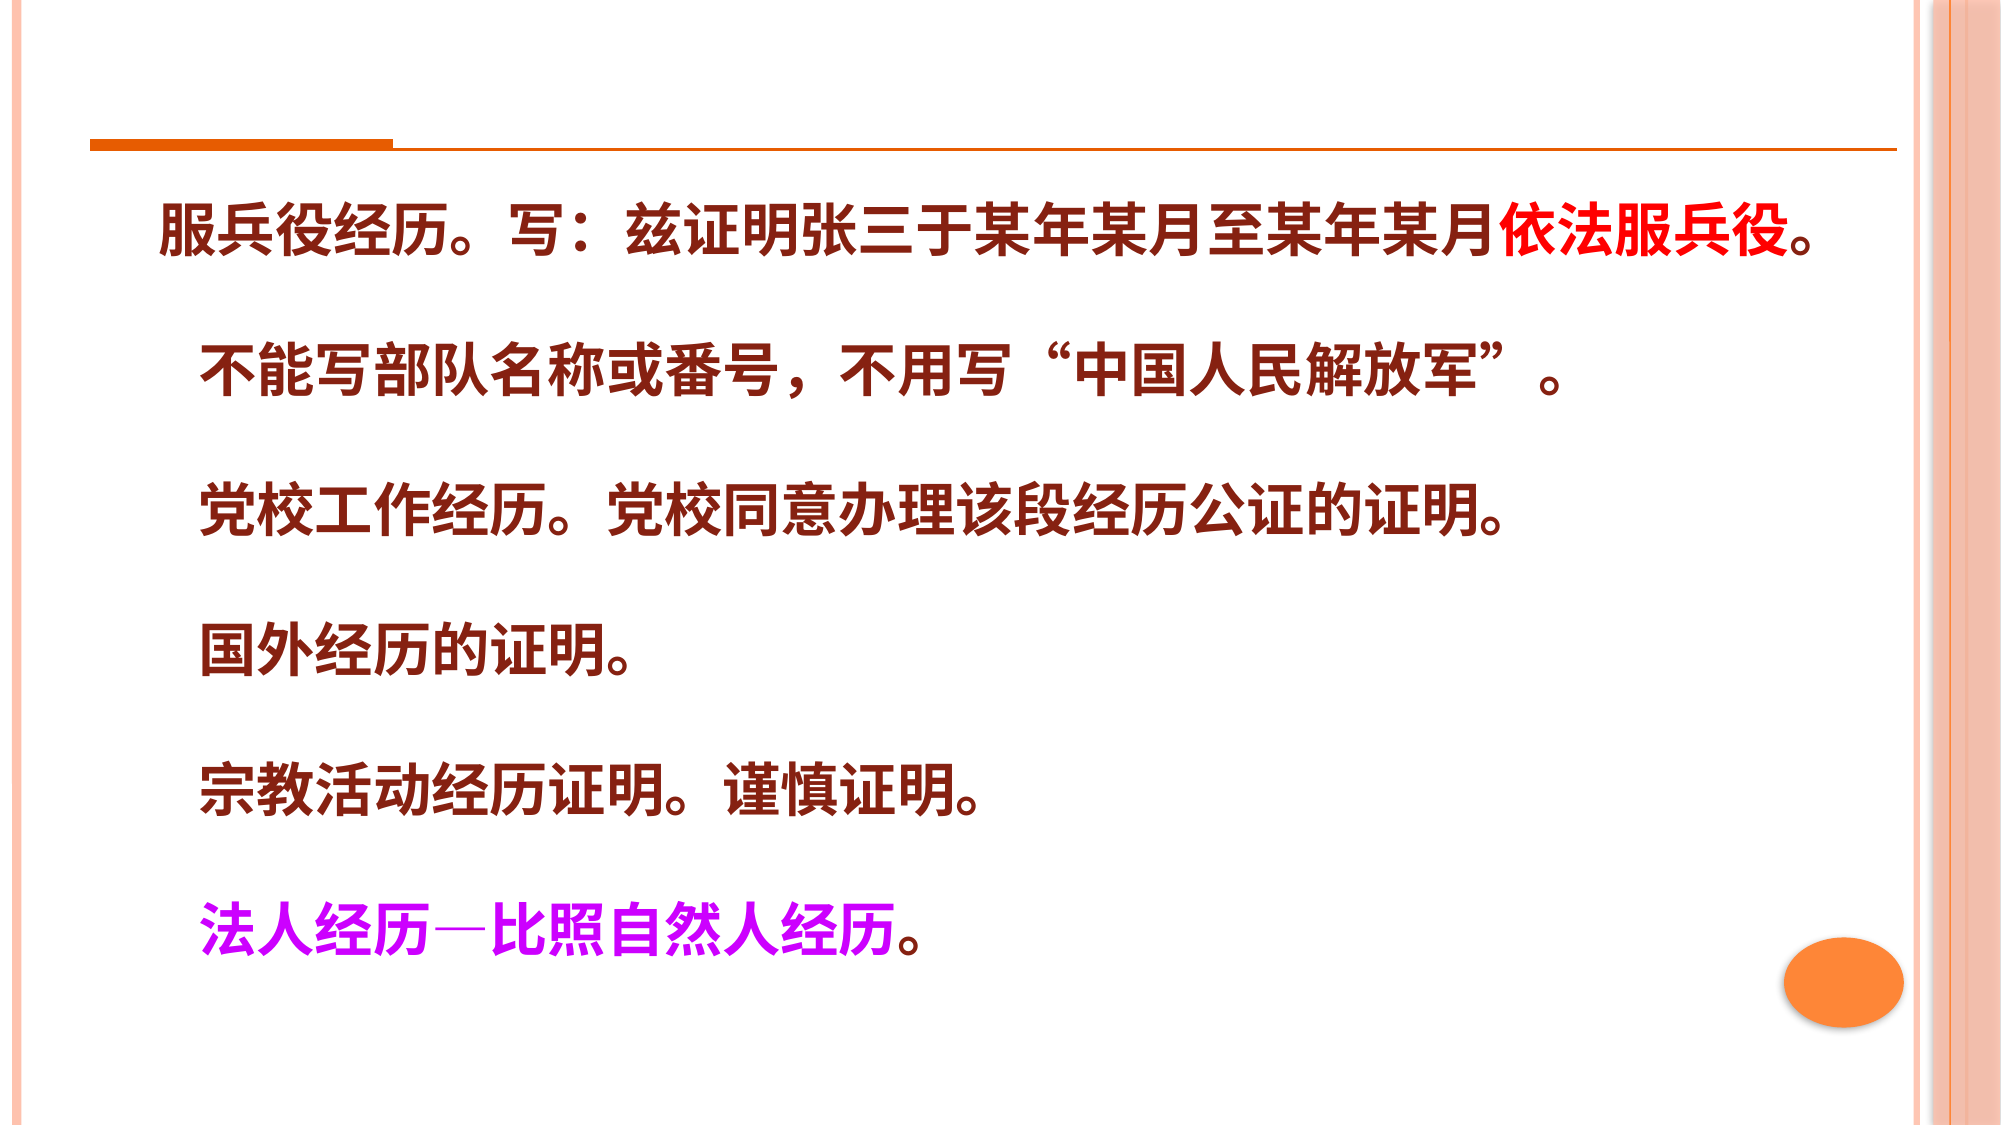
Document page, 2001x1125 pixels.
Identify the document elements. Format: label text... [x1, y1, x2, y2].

text_box 服兵役经历。写：兹证明张三于某年某月至某年某月依法服兵役。 不能写部队名称或番号，不用写“中国人民解放军”。 党校工作经历。党校同意办理该段经历公证的证明。 国外经历的证明。 宗教活动经历证明。谨慎证明。 法人经历—比照自然人经历。 [116, 185, 1827, 971]
